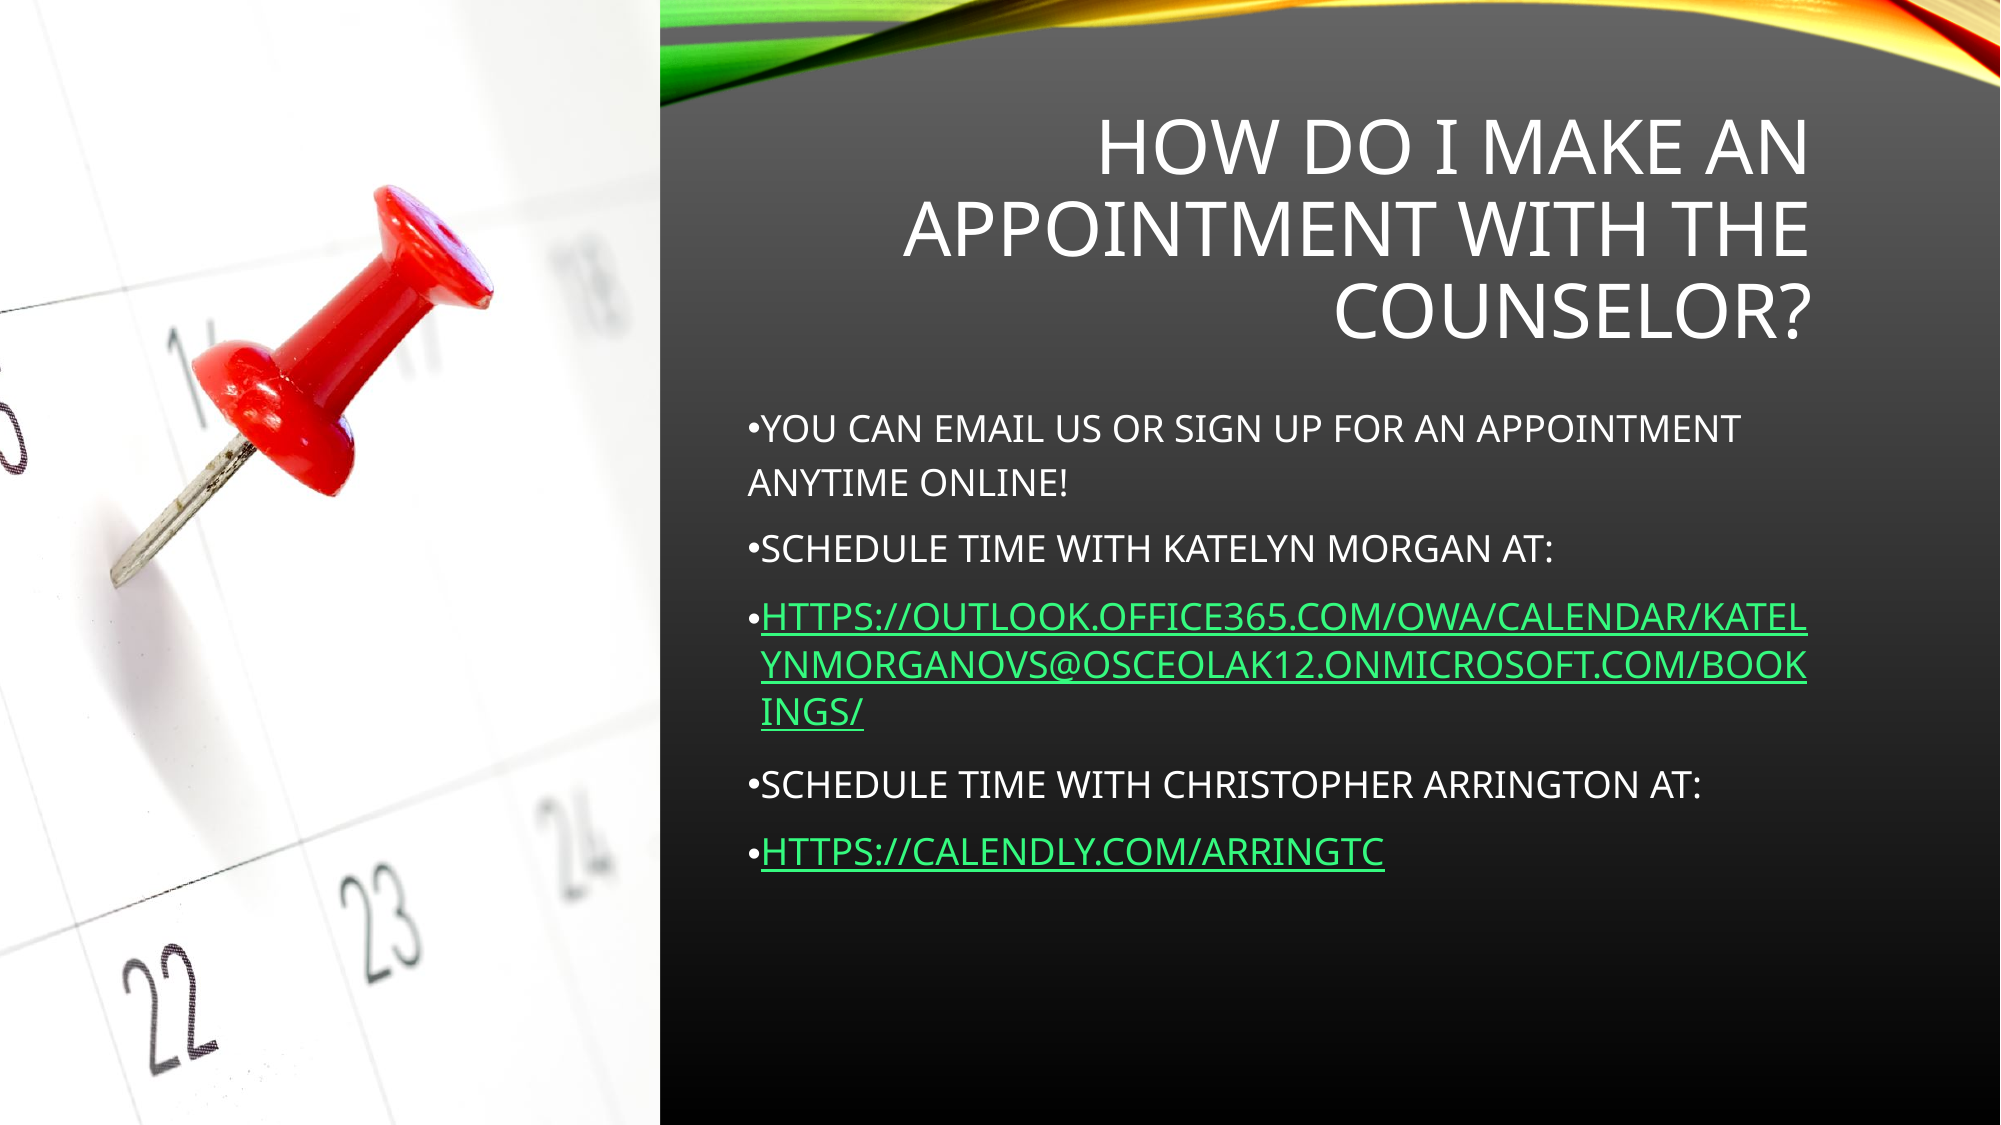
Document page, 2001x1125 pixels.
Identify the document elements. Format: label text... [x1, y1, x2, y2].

picture [0, 0, 2000, 1125]
title How do I make an appointment with the counselor? [732, 101, 1828, 364]
text_box You can email us or sign up for an appointment anytime online! Schedule Time with Katelyn Morgan at: https://outlook.office365.com/owa/calendar/KatelynMorganOVS@osceolak12.onmicrosoft.com/bookings/ Schedule Time with Christopher Arrington at: https://calendly.com/arringtc [732, 388, 1827, 950]
